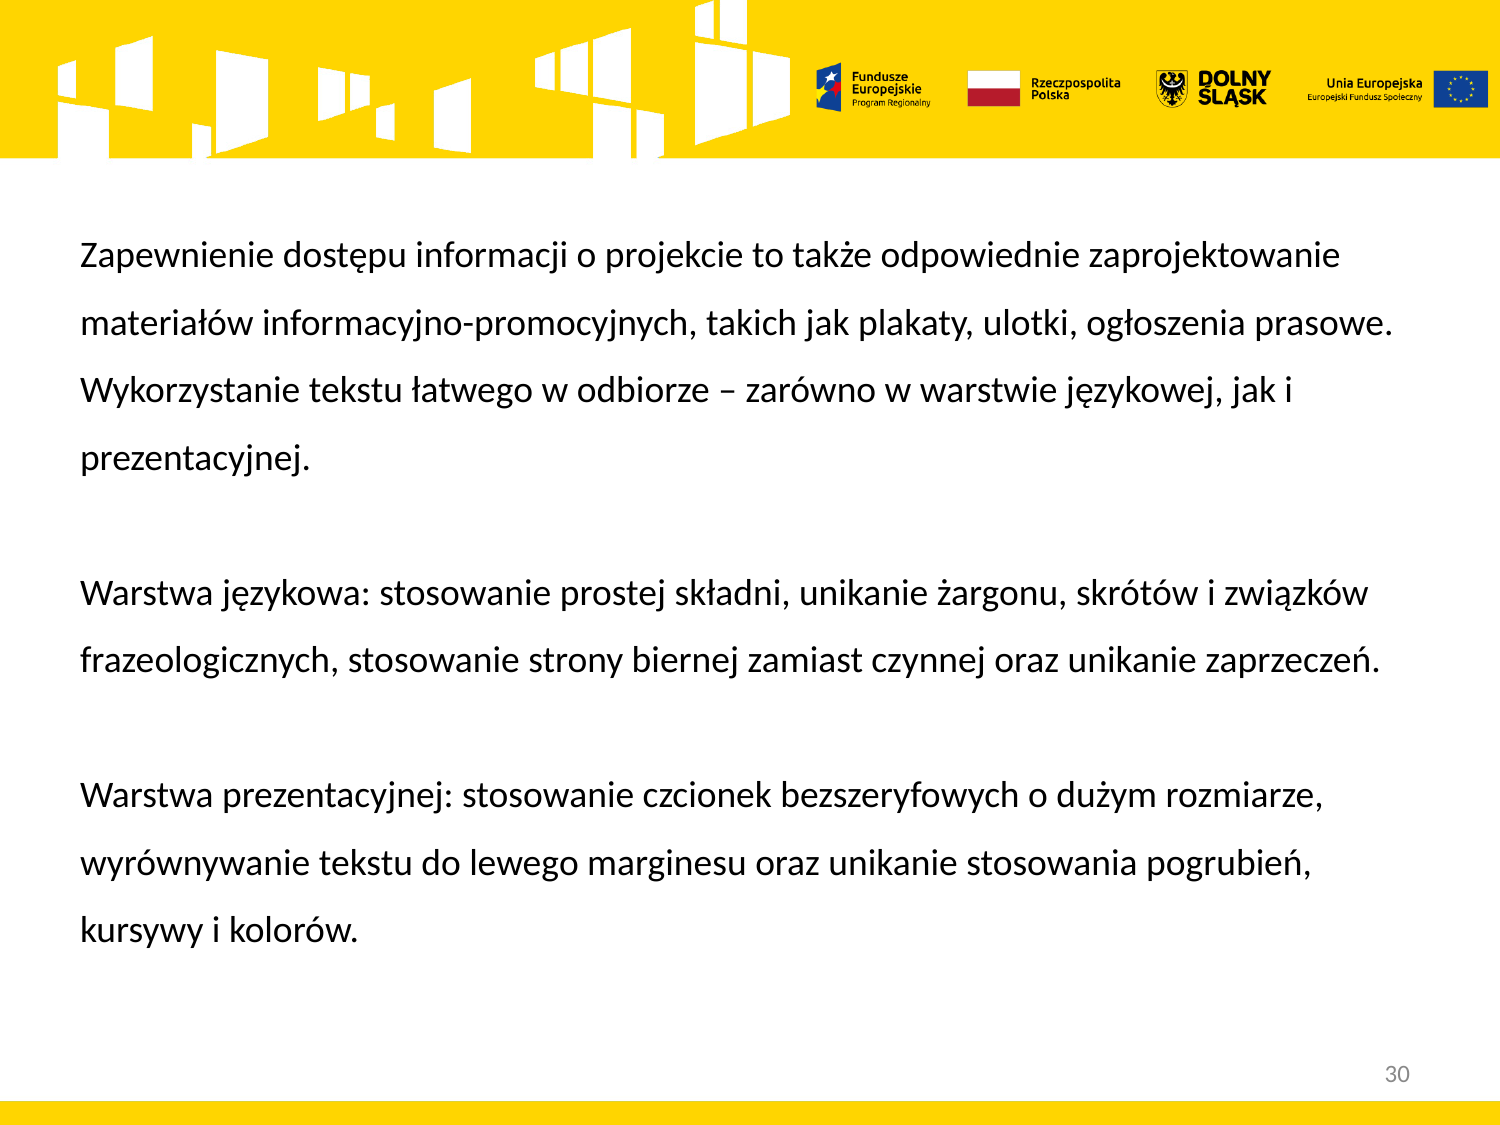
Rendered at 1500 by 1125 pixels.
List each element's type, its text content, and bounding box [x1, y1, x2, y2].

text_box Zapewnienie dostępu informacji o projekcie to także odpowiednie zaprojektowanie materiałów informacyjno-promocyjnych, takich jak plakaty, ulotki, ogłoszenia prasowe. Wykorzystanie tekstu łatwego w odbiorze – zarówno w warstwie językowej, jak i prezentacyjnej. Warstwa językowa: stosowanie prostej składni, unikanie żargonu, skrótów i związków frazeologicznych, stosowanie strony biernej zamiast czynnej oraz unikanie zaprzeczeń. Warstwa prezentacyjnej: stosowanie czcionek bezszeryfowych o dużym rozmiarze, wyrównywanie tekstu do lewego marginesu oraz unikanie stosowania pogrubień, kursywy i kolorów. [64, 200, 1436, 958]
slide_number 30 [1074, 1042, 1425, 1103]
picture [0, 0, 1500, 1125]
